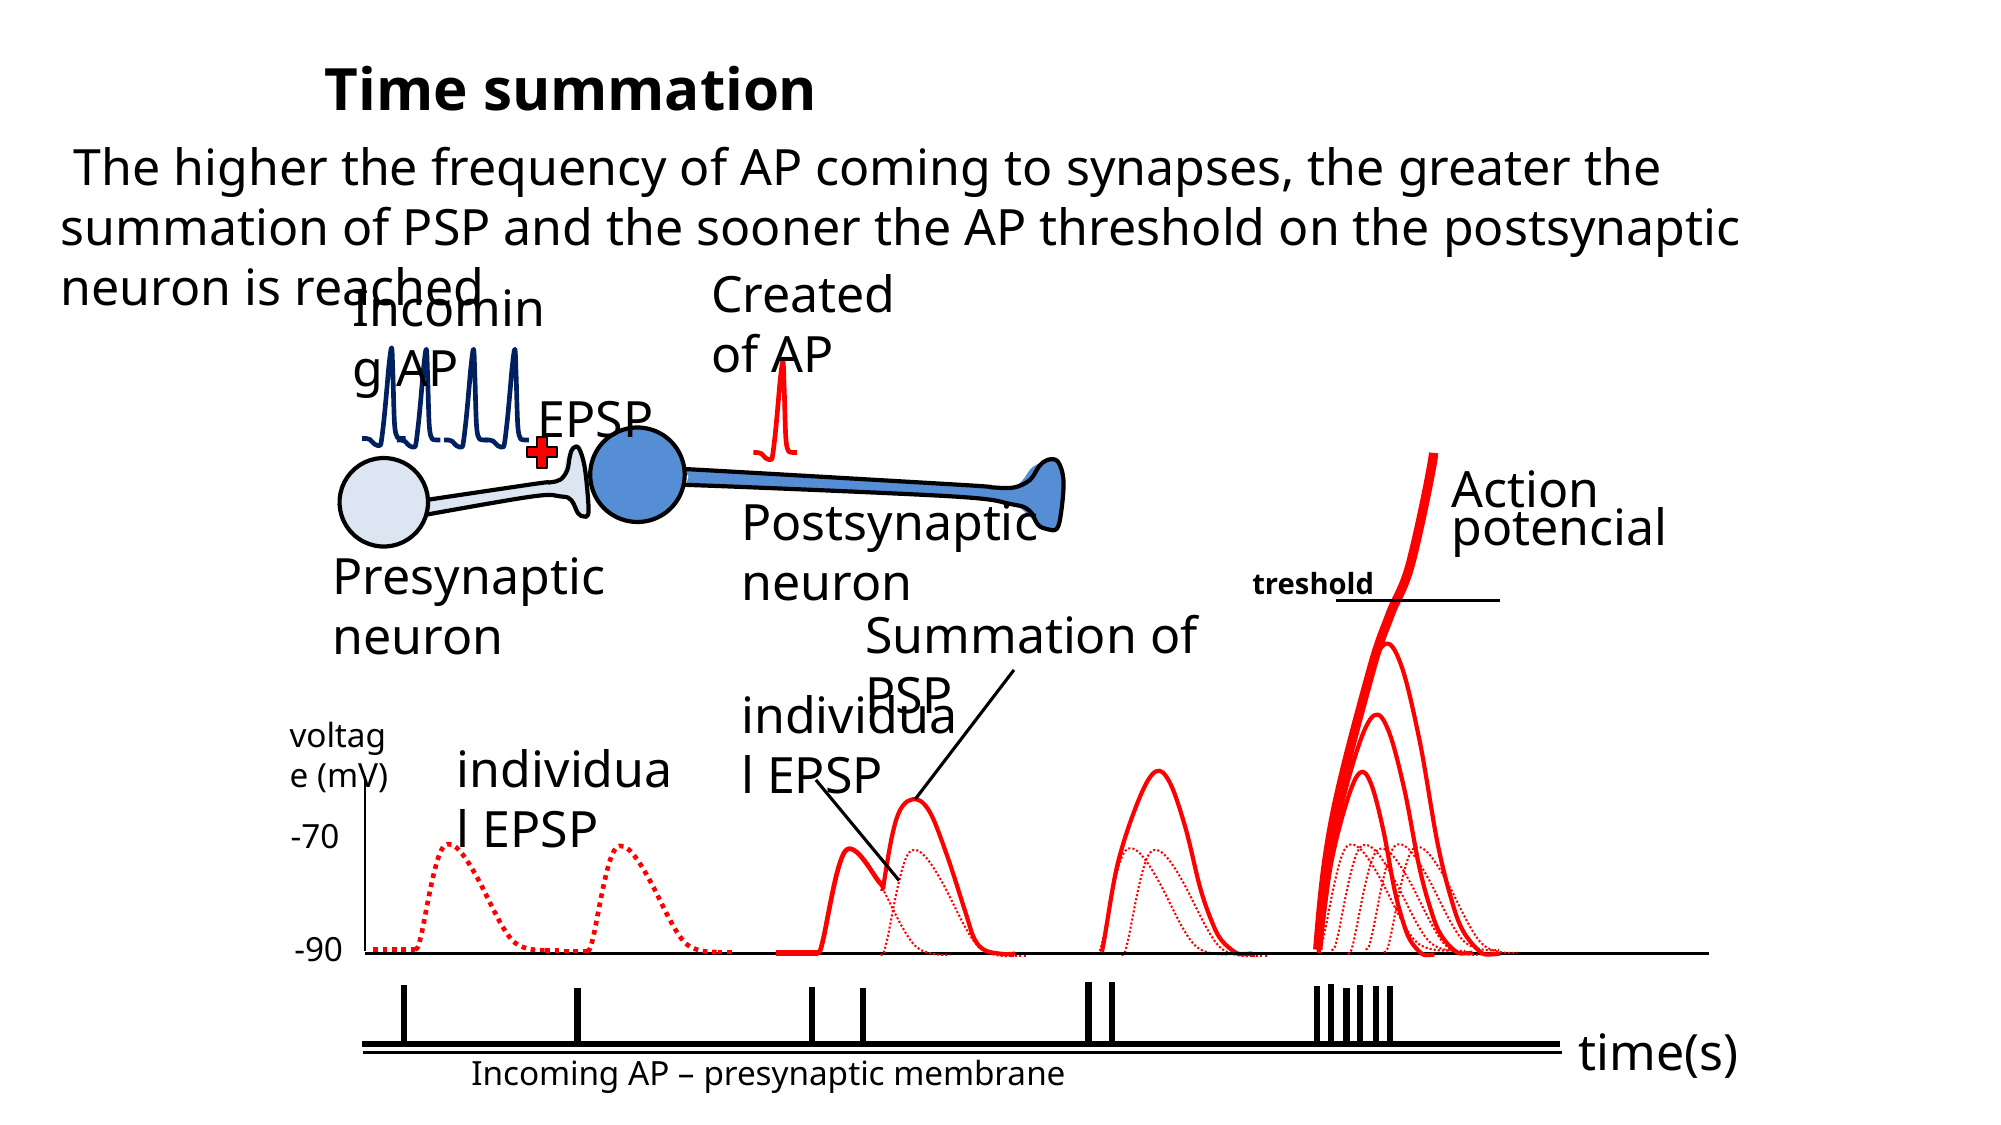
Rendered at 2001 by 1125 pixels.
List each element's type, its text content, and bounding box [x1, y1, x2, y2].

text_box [456, 845, 1166, 1102]
text_box The higher the frequency of AP coming to synapses, the greater the summation of PSP and the sooner the AP threshold on the postsynaptic neuron is reached [45, 127, 1906, 323]
text_box Time summation [309, 45, 1699, 130]
text_box Postsynaptic neuron [726, 541, 1064, 595]
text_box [1229, 452, 1698, 1047]
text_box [726, 596, 1224, 1048]
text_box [274, 706, 721, 1090]
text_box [1171, 706, 1831, 1090]
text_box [337, 379, 1064, 533]
text_box Incoming AP [337, 268, 588, 379]
text_box Created of AP [696, 255, 947, 378]
text_box Presynaptic neuron [317, 537, 655, 673]
